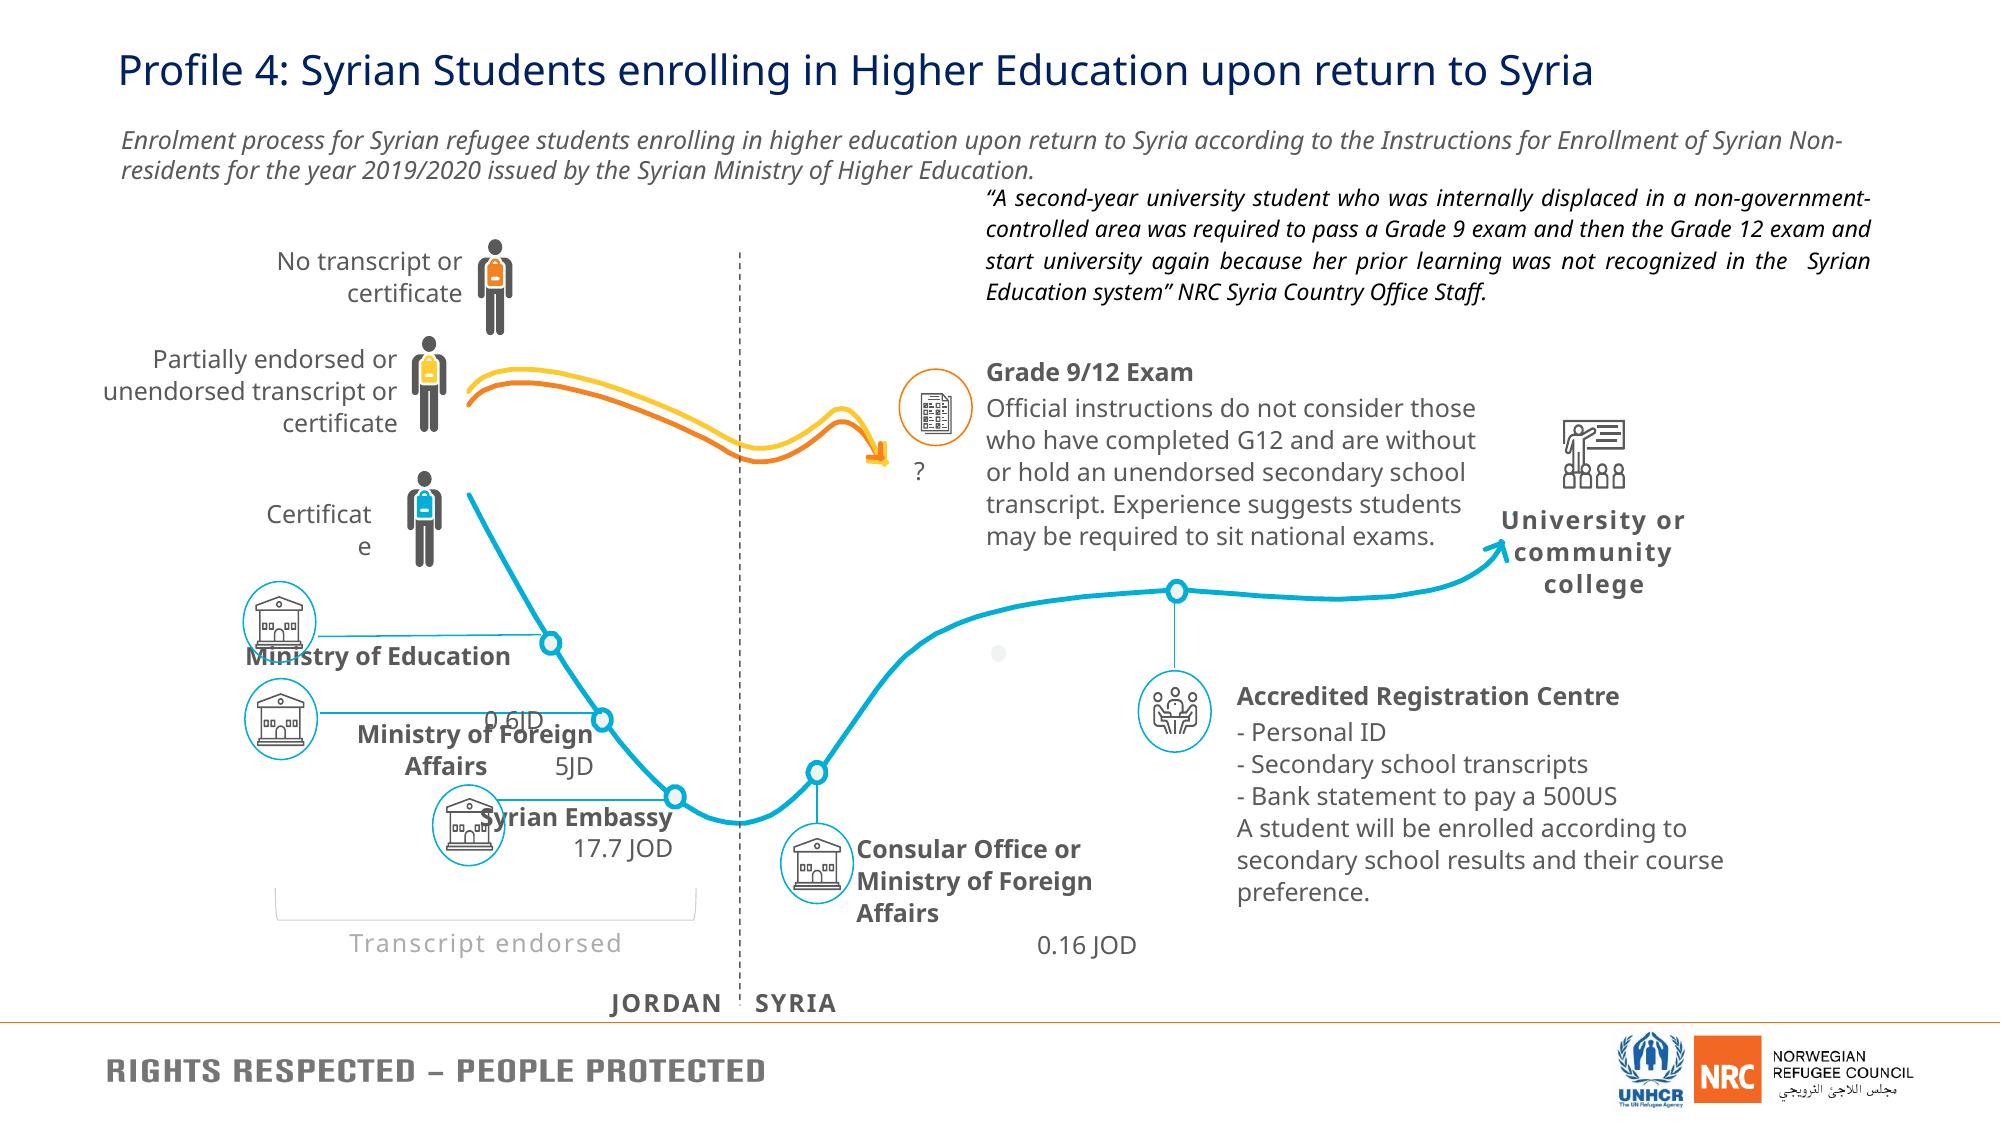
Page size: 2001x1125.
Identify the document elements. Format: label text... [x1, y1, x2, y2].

title Profile 4: Syrian Students enrolling in Higher Education upon return to Syria [102, 48, 1972, 146]
picture [1694, 1035, 1915, 1103]
picture [92, 1050, 768, 1088]
picture [1612, 1033, 1690, 1111]
text_box “A second-year university student who was internally displaced in a non-government-controlled area was required to pass a Grade 9 exam and then the Grade 12 exam and start university again because her prior learning was not recognized in the Syrian Education system” NRC Syria Country Office Staff. [971, 171, 1888, 313]
text_box Enrolment process for Syrian refugee students enrolling in higher education upon return to Syria according to the Instructions for Enrollment of Syrian Non-residents for the year 2019/2020 issued by the Syrian Ministry of Higher Education. [121, 125, 1926, 194]
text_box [44, 235, 1754, 1033]
